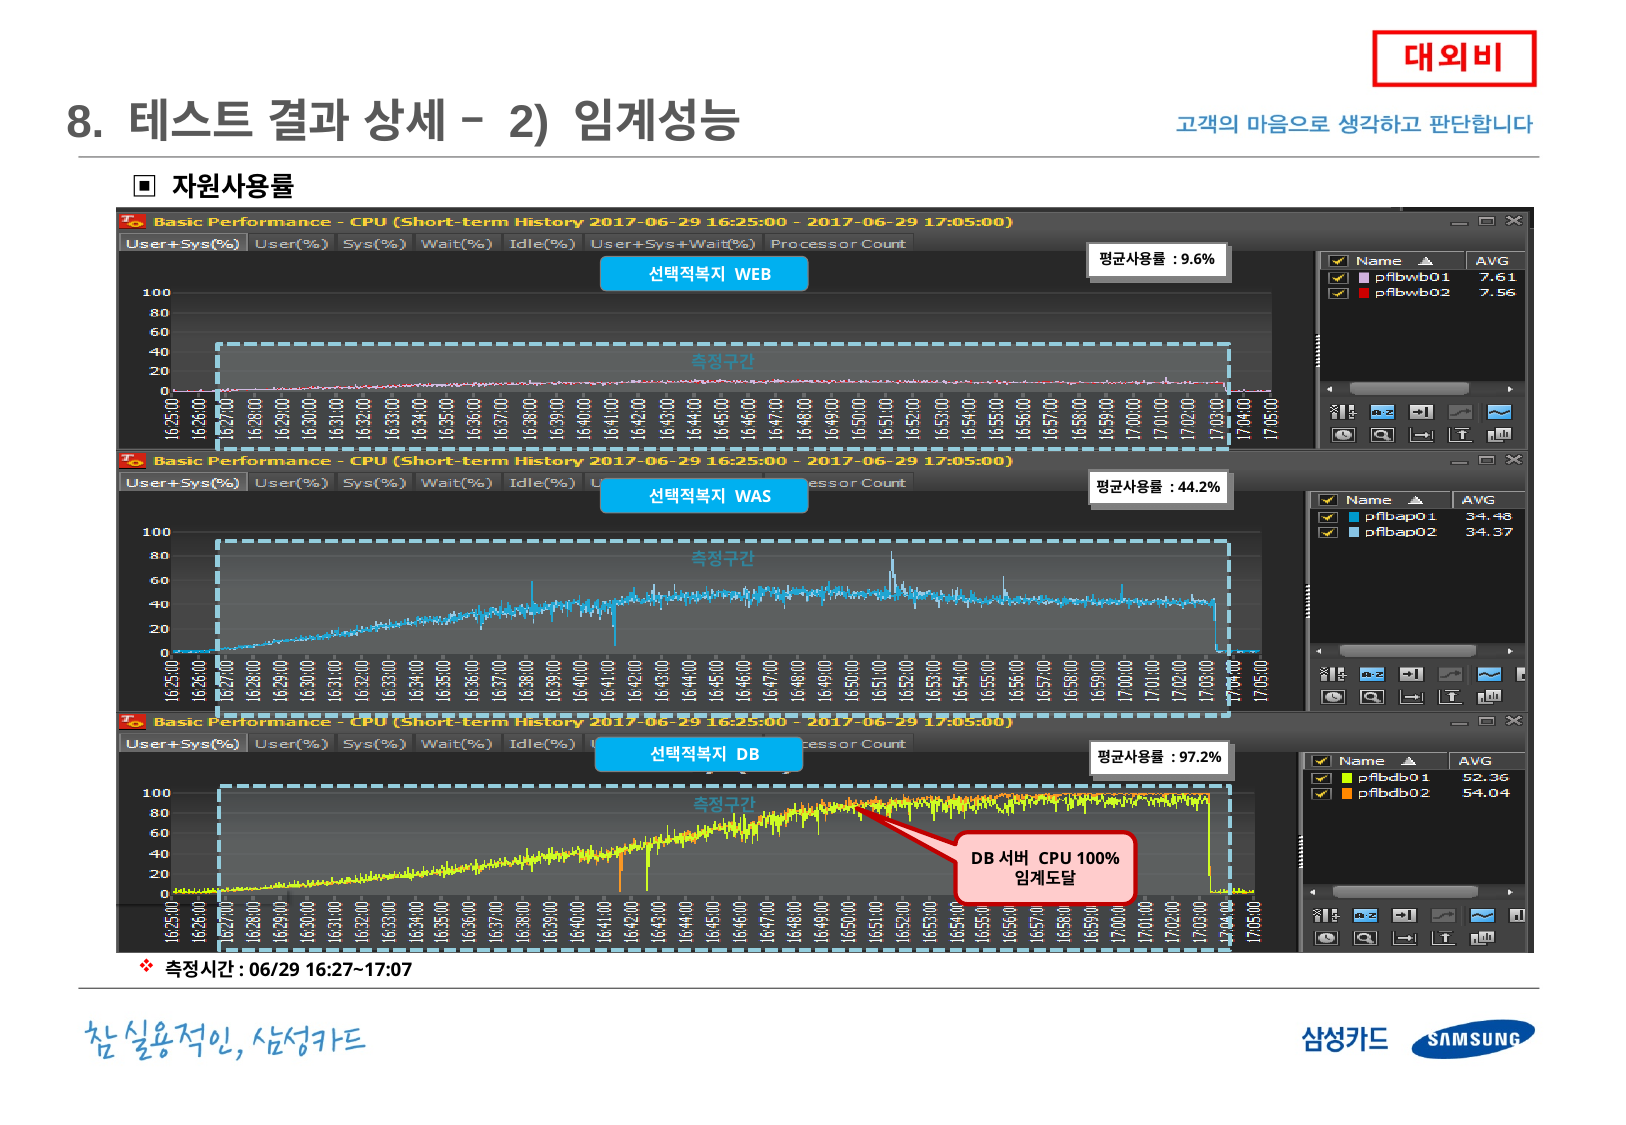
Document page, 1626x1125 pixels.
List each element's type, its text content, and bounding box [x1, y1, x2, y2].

text_box 8. 테스트 결과 상세 – 2) 임계성능 [51, 83, 1018, 152]
picture [0, 0, 1625, 1125]
text_box 측정시간: 06/29 16:27~17:07 [135, 961, 479, 987]
text_box ▣ 자원사용률 [116, 158, 1426, 207]
